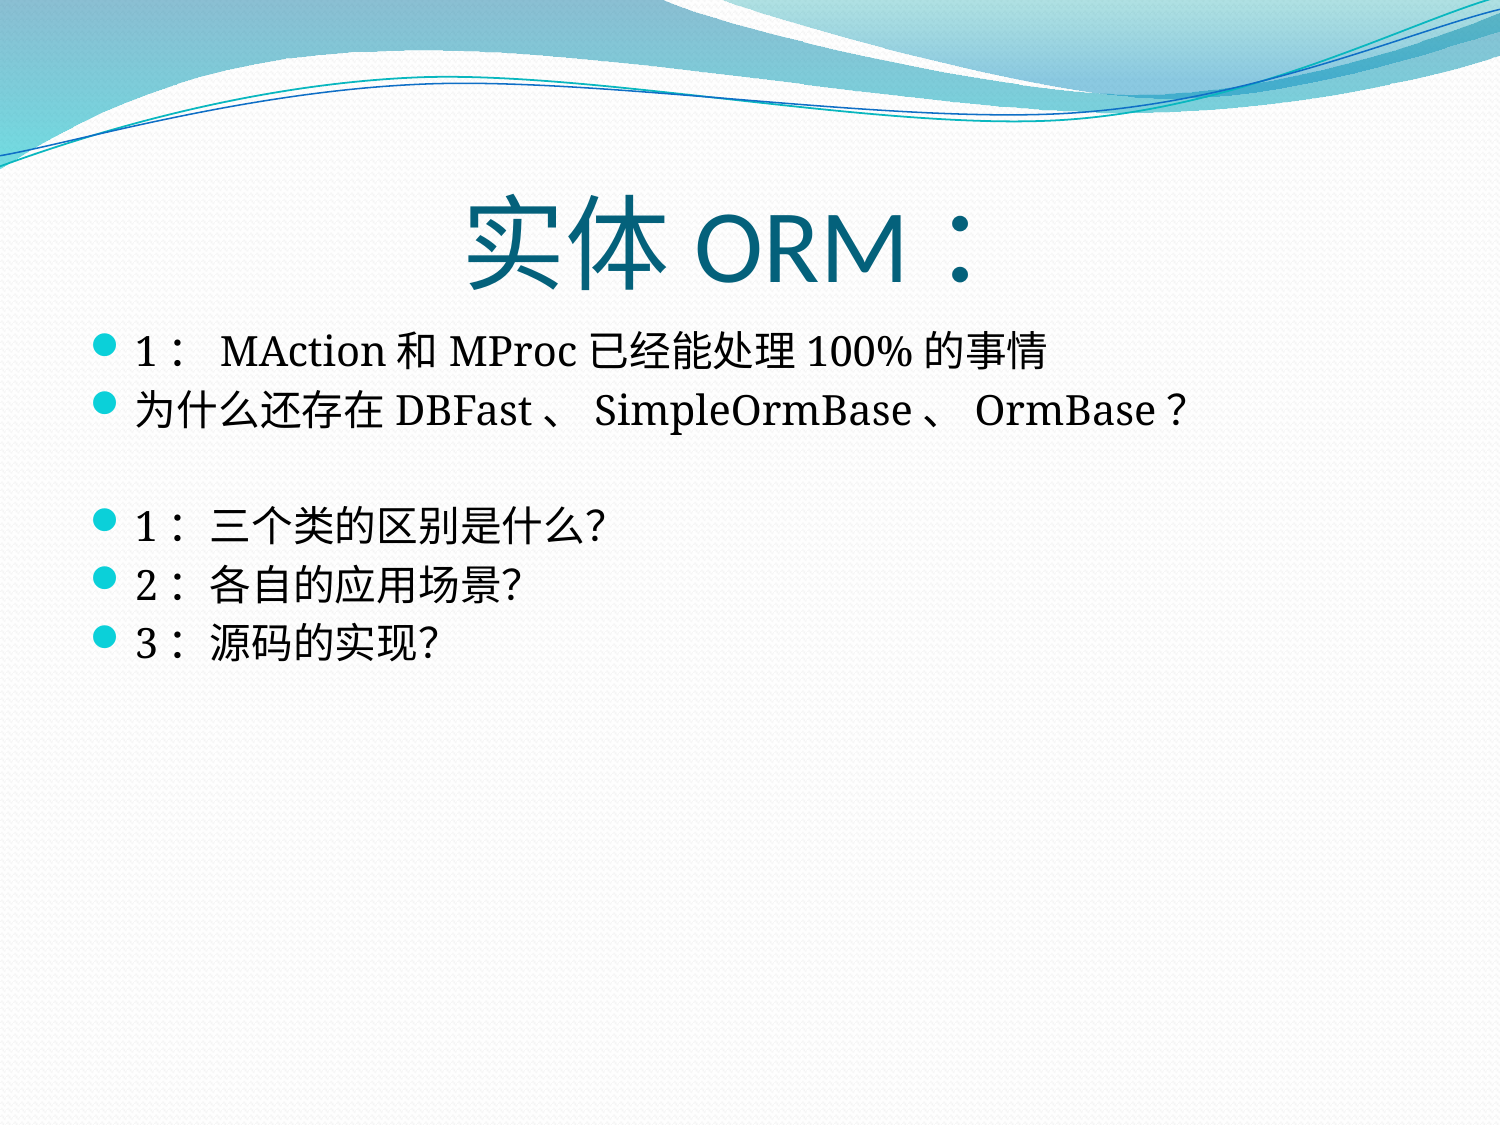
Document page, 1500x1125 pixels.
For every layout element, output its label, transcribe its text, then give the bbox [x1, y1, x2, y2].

title 实体ORM： [75, 115, 1425, 303]
list 1：MAction和MProc已经能处理100%的事情 为什么还存在DBFast、SimpleOrmBase、OrmBase？ 1：三个类的区别是什么？ 2：各自的应用场景？ 3：源码的实现？ [75, 317, 1425, 1038]
